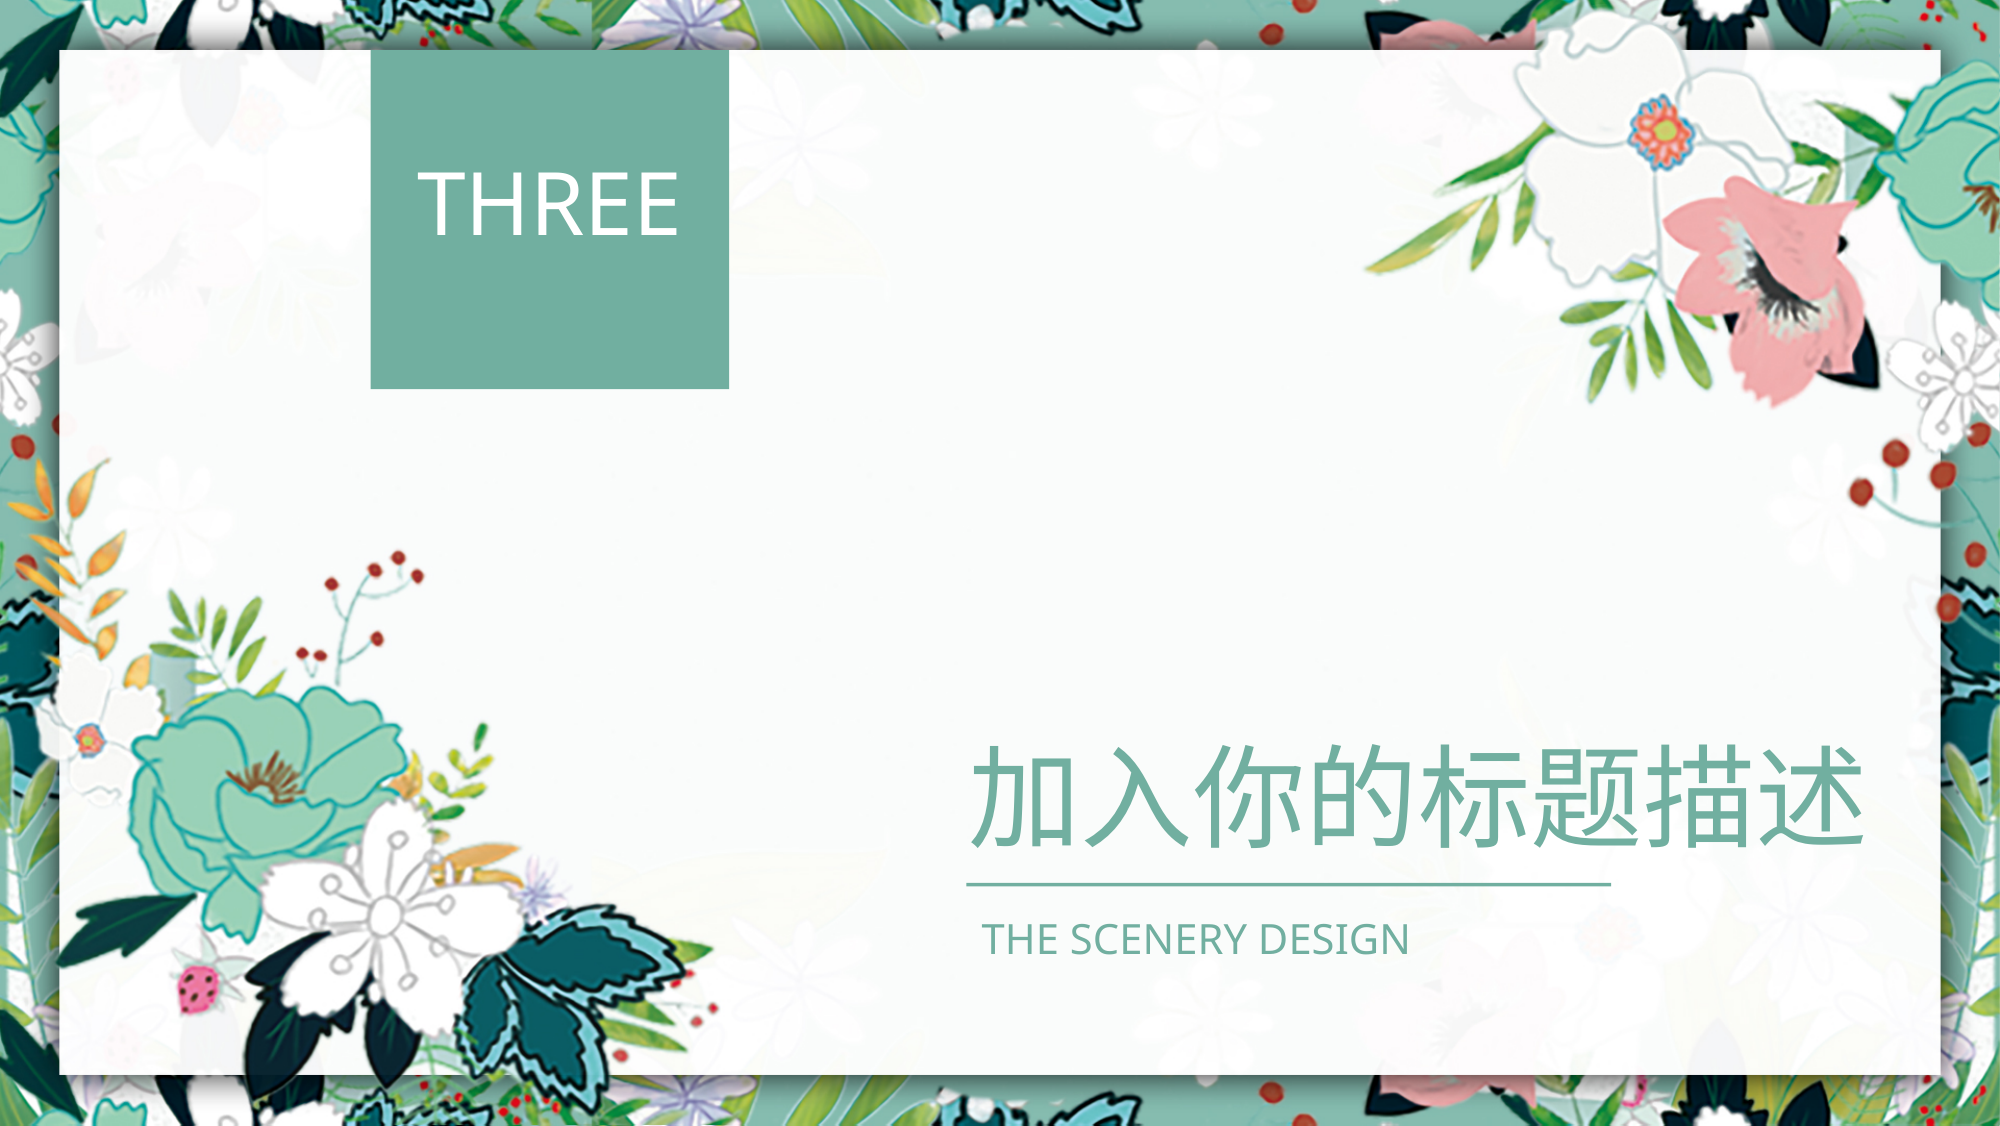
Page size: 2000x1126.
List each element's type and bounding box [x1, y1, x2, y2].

picture [0, 0, 2000, 1126]
text_box [948, 719, 1888, 972]
